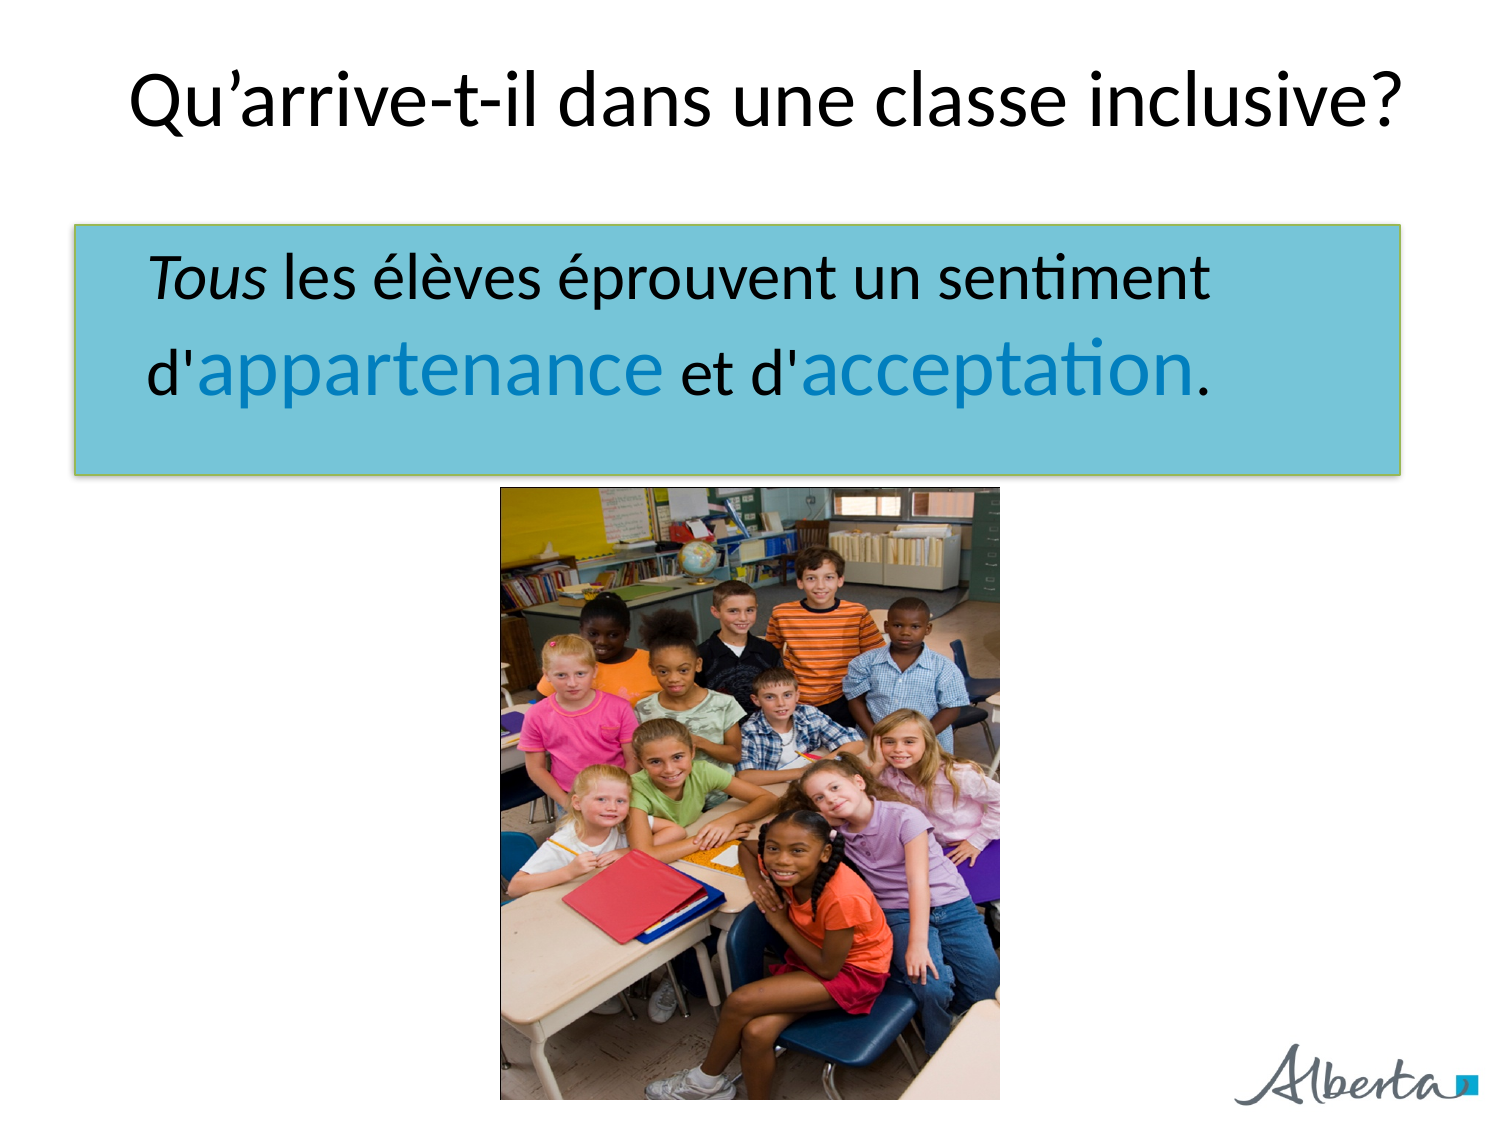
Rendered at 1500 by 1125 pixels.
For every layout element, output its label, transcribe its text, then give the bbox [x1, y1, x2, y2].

picture [499, 487, 1001, 1101]
title Qu’arrive-t-il dans une classe inclusive? [75, 0, 1463, 188]
picture [1211, 1024, 1500, 1125]
list Tous les élèves éprouvent un sentiment d'appartenance et d'acceptation. [74, 224, 1401, 476]
